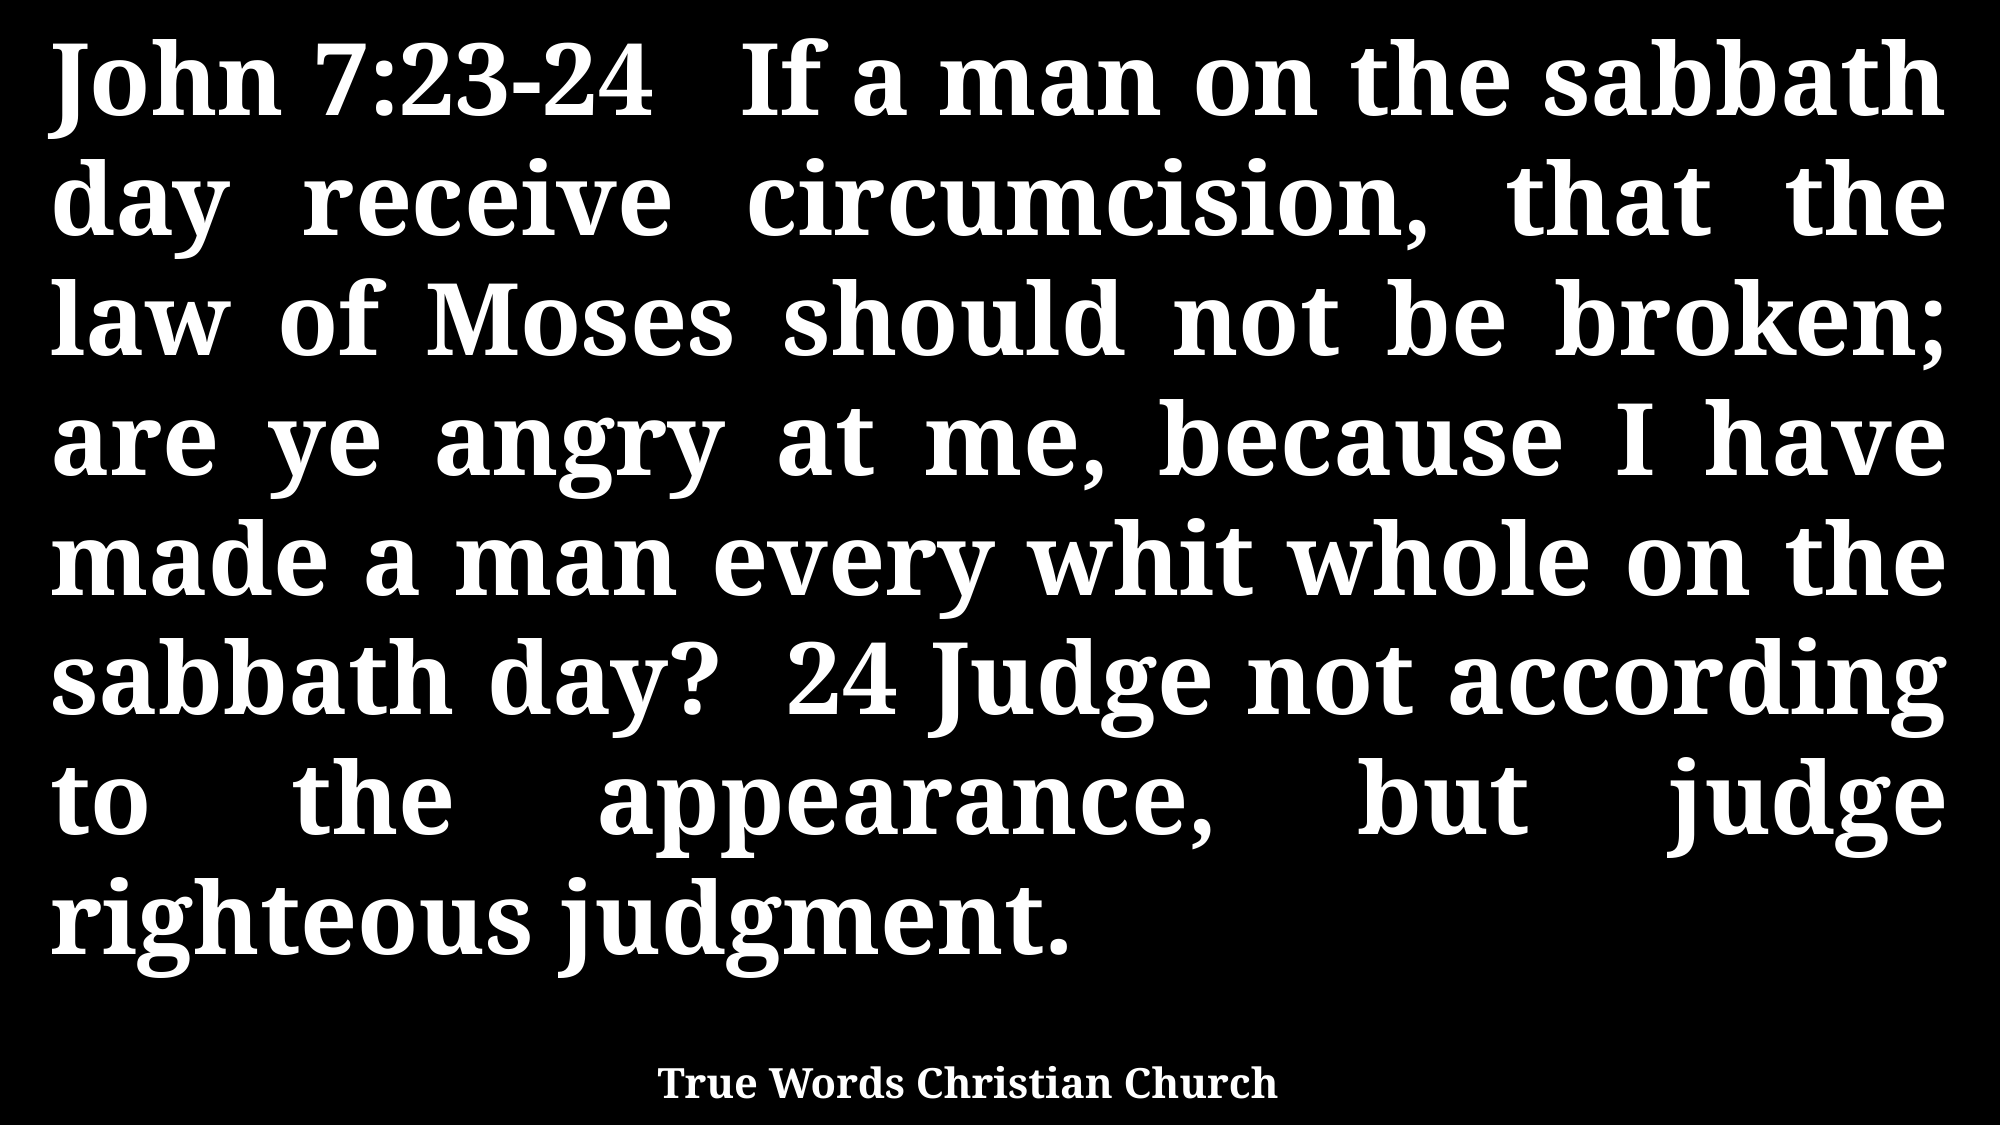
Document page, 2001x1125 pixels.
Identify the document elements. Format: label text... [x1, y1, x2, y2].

text_box John 7:23-24 If a man on the sabbath day receive circumcision, that the law of Moses should not be broken; are ye angry at me, because I have made a man every whit whole on the sabbath day? 24 Judge not according to the appearance, but judge righteous judgment. [35, 8, 1965, 983]
text_box True Words Christian Church [642, 1049, 1294, 1114]
